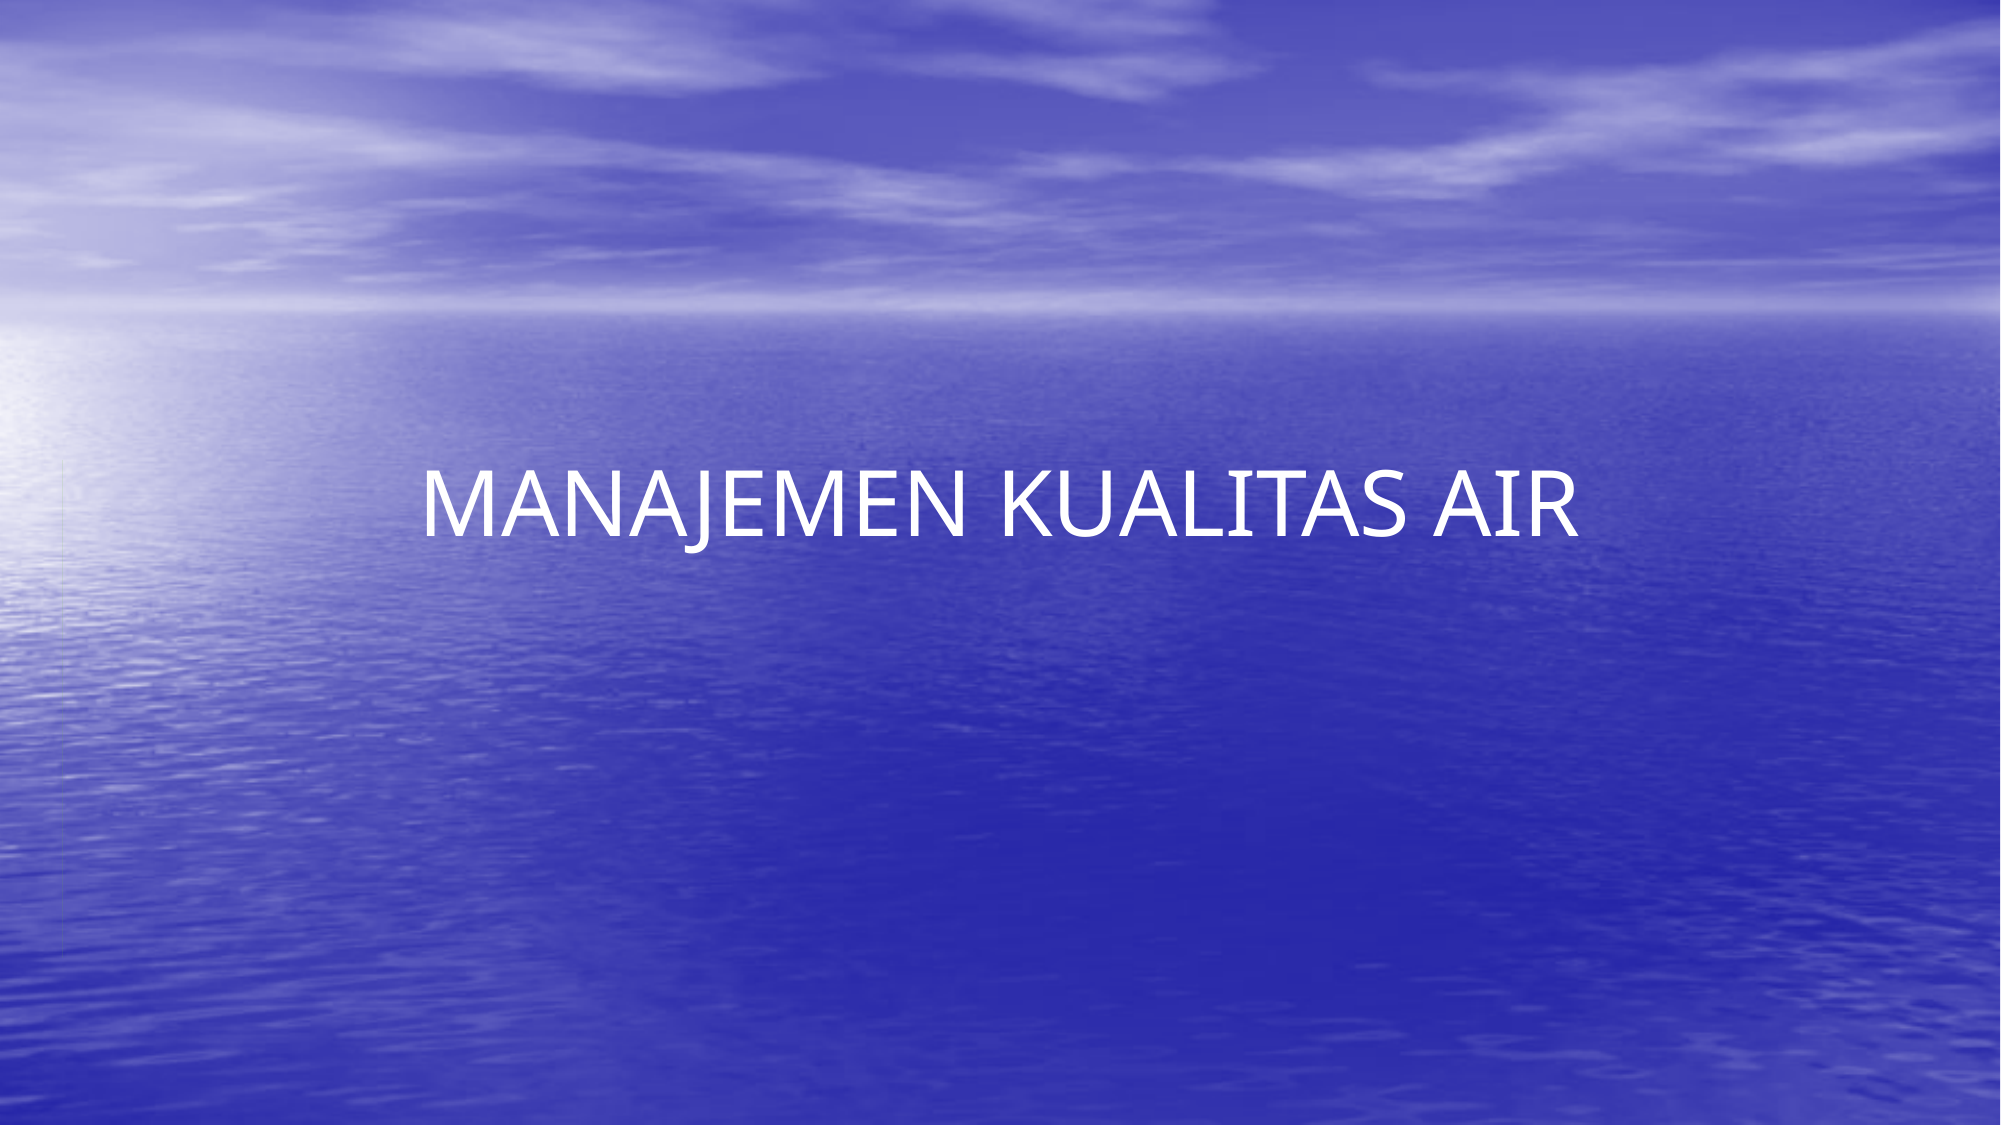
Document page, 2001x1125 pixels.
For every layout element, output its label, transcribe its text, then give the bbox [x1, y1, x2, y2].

title MANAJEMEN KUALITAS AIR [149, 327, 1851, 563]
